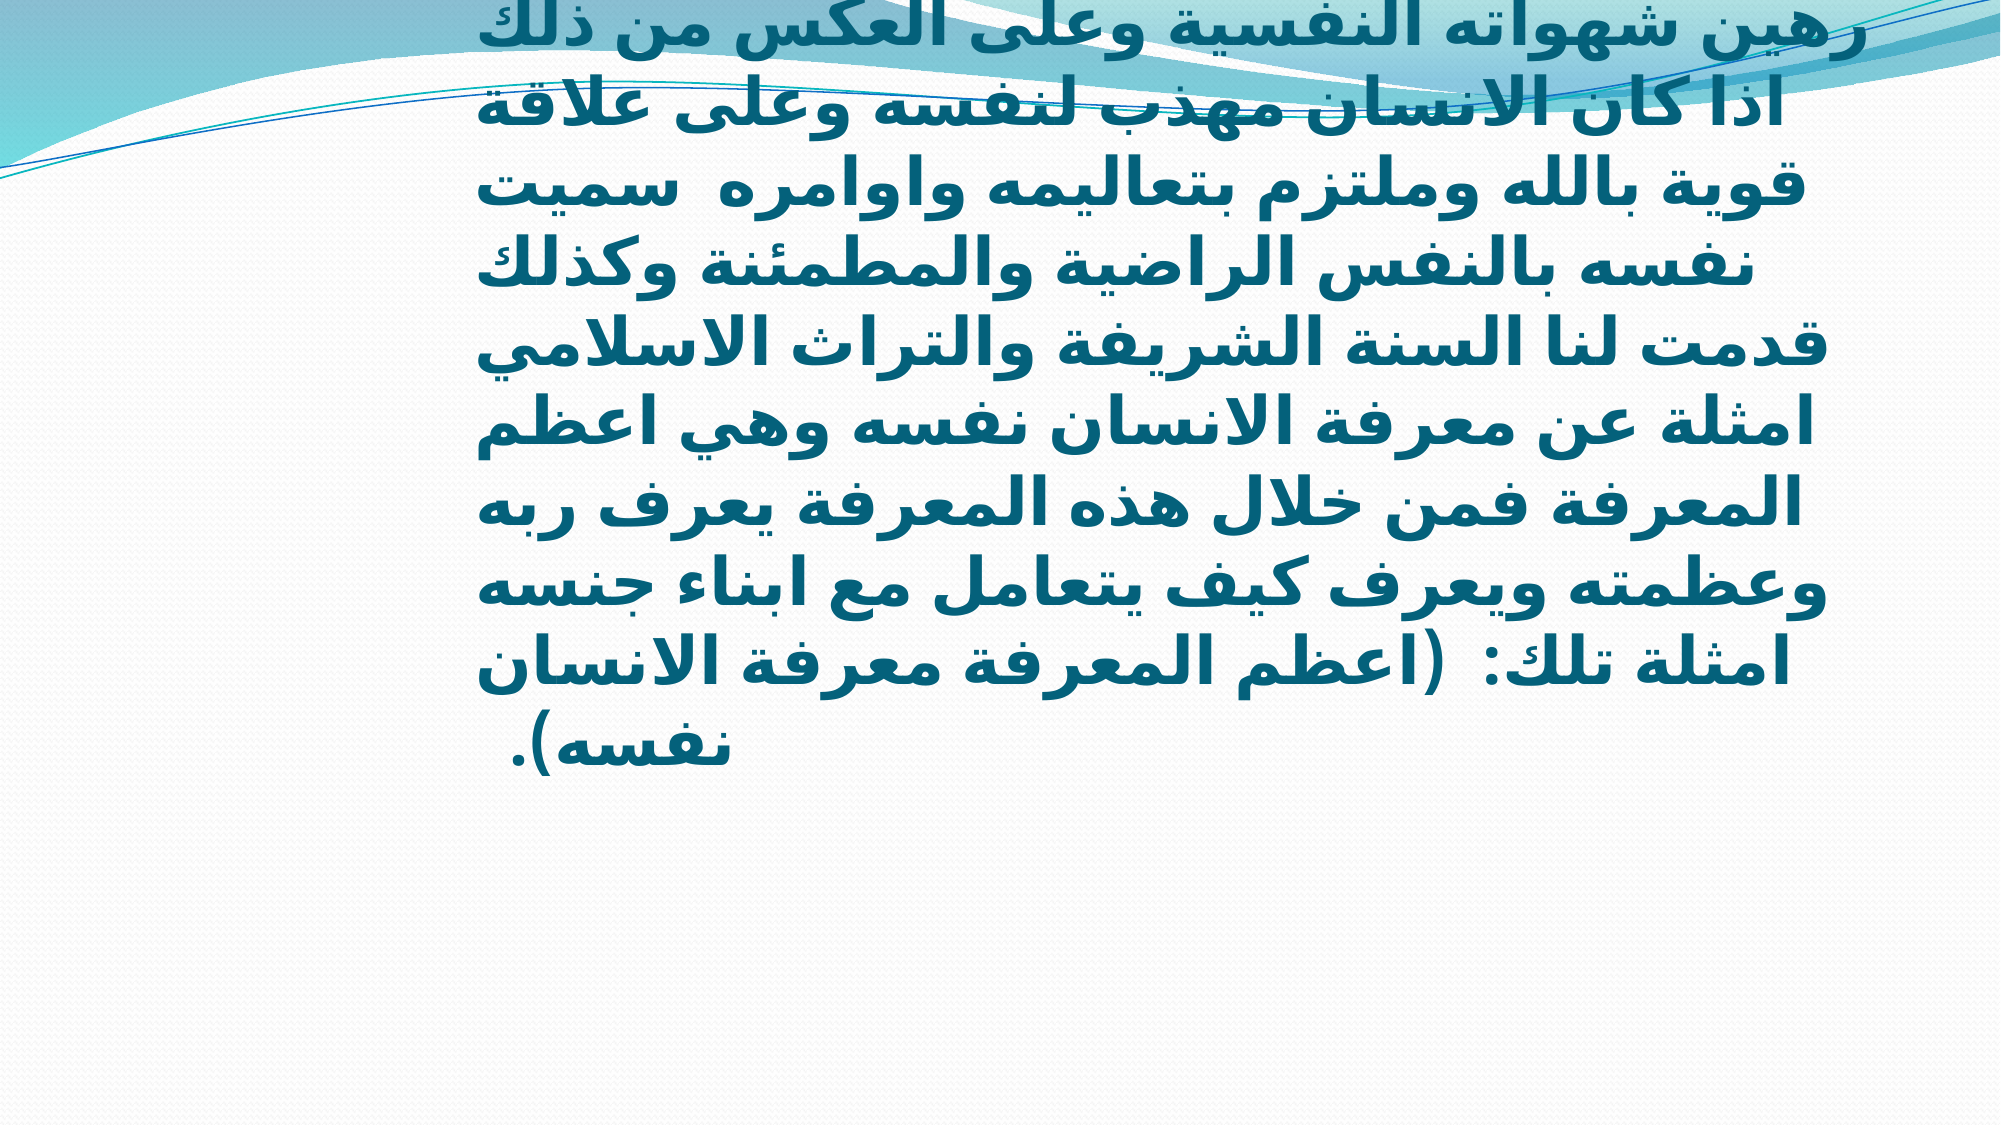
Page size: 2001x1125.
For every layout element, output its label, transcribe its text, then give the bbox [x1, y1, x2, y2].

title علم النفس وعلوم الدين وهناك صلة اكثر ارتباطاً بين علم النفس وعلوم الدين بتعاليمه وقوانينه وشرائعه السماوية ،فقد قدم لنا القران الكريم امثلة ومسميات لكل حالة نفسية يمر بها الانسان خلال قوة وضعف التزامه بتعاليم الدين ومنها النفس الامارة بالسوء عندما يكون الانسان رهين شهواته النفسية وعلى العكس من ذلك اذا كان الانسان مهذب لنفسه وعلى علاقة قوية بالله وملتزم بتعاليمه واوامره سميت نفسه بالنفس الراضية والمطمئنة وكذلك قدمت لنا السنة الشريفة والتراث الاسلامي امثلة عن معرفة الانسان نفسه وهي اعظم المعرفة فمن خلال هذه المعرفة يعرف ربه وعظمته ويعرف كيف يتعامل مع ابناء جنسه امثلة تلك: (اعظم المعرفة معرفة الانسان نفسه). [474, 125, 1888, 1019]
